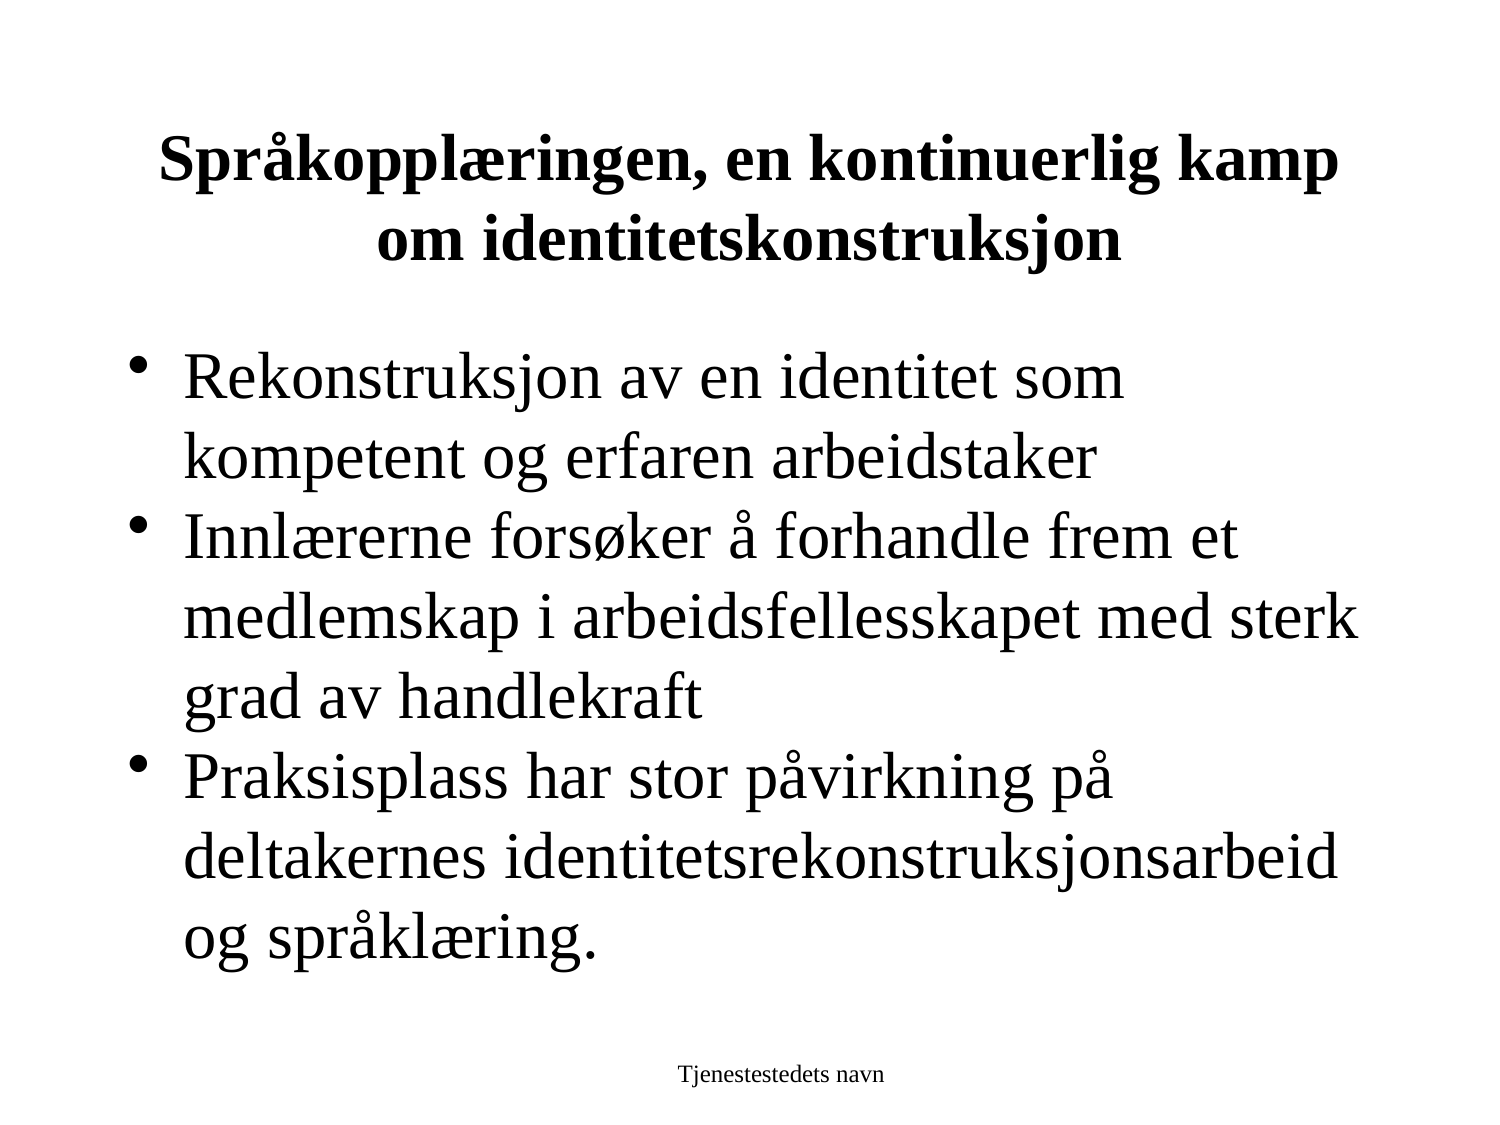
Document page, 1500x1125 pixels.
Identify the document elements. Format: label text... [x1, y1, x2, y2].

list Rekonstruksjon av en identitet som kompetent og erfaren arbeidstaker Innlærerne forsøker å forhandle frem et medlemskap i arbeidsfellesskapet med sterk grad av handlekraft Praksisplass har stor påvirkning på deltakernes identitetsrekonstruksjonsarbeid og språklæring. [112, 324, 1388, 1000]
title Språkopplæringen, en kontinuerlig kamp om identitetskonstruksjon [112, 99, 1388, 288]
